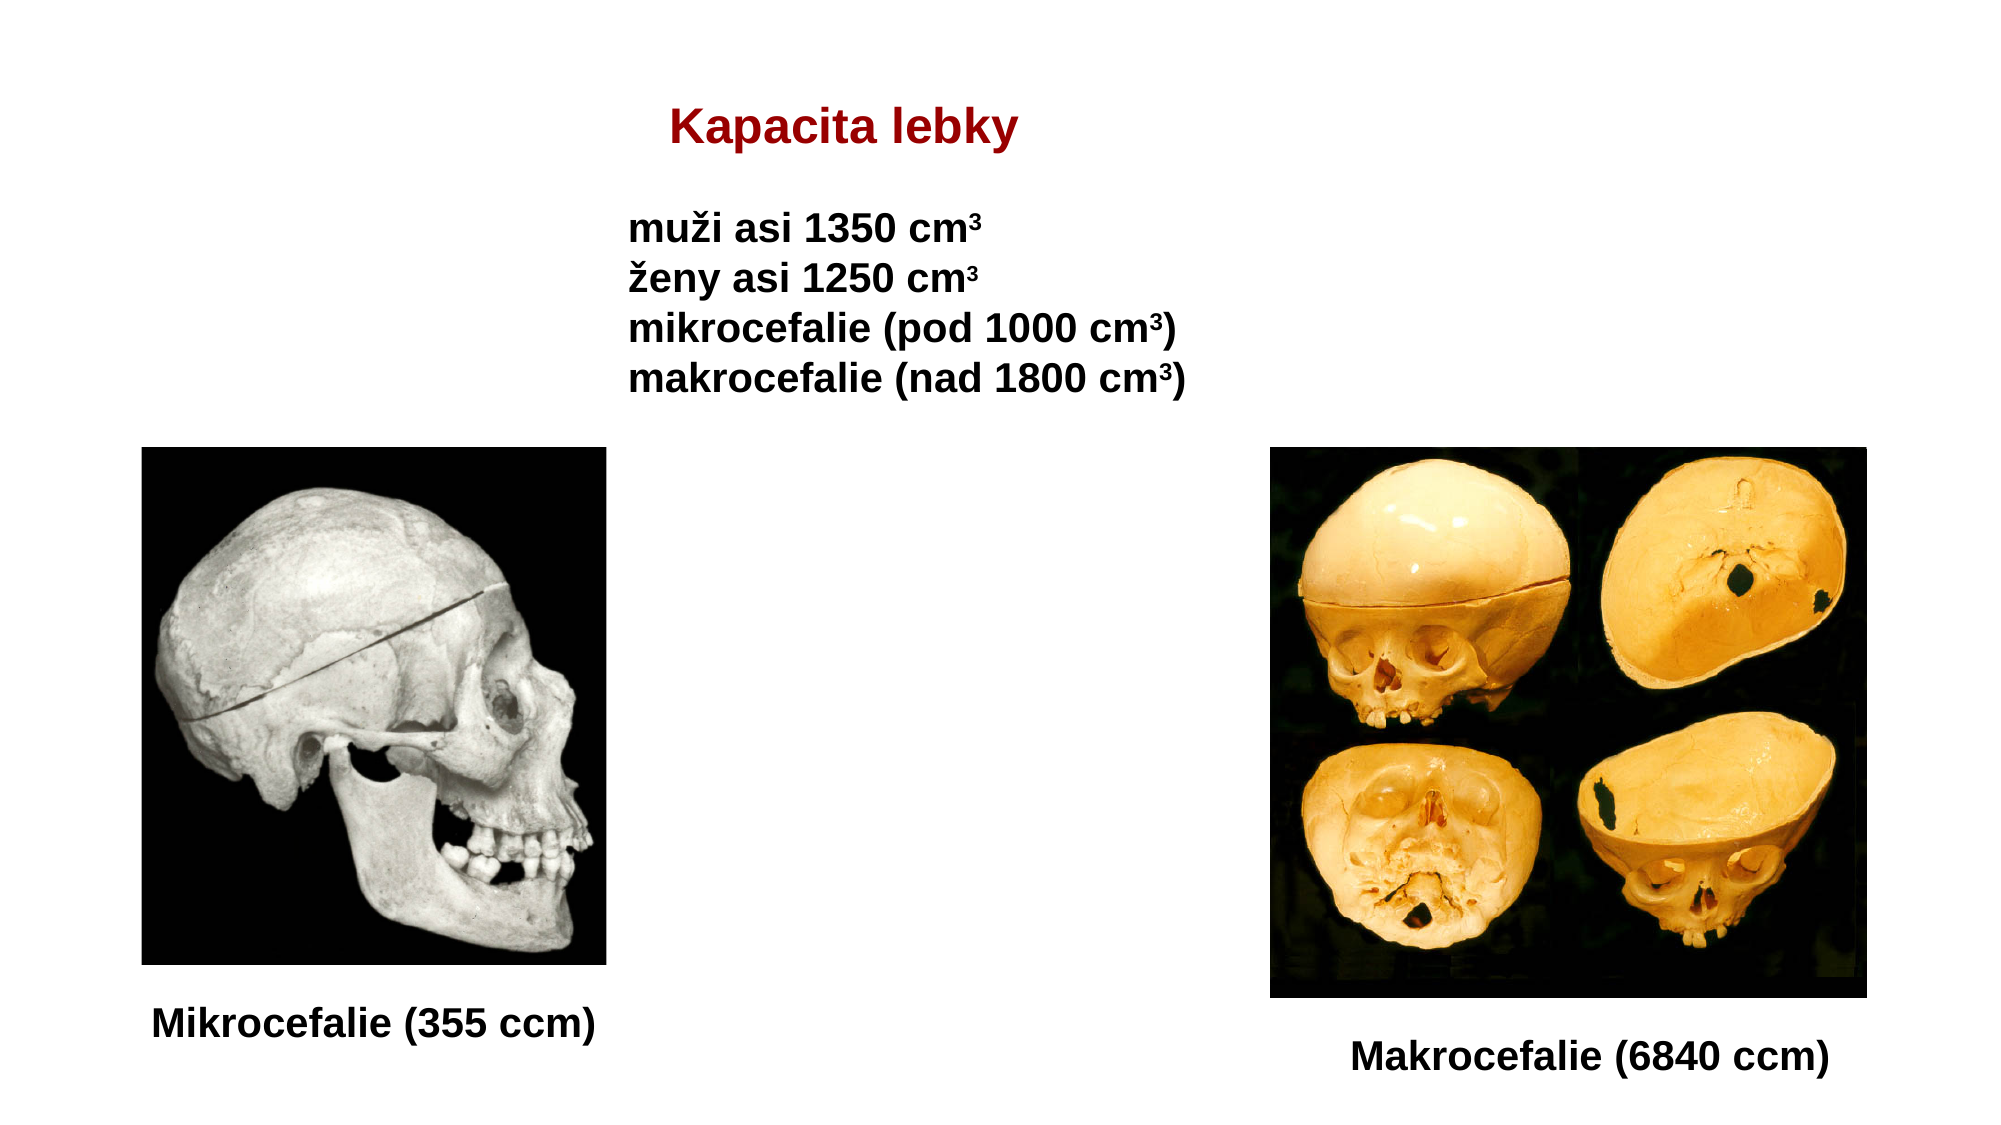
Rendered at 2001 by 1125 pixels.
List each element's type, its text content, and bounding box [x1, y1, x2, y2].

text_box Makrocefalie (6840 ccm) [1335, 1021, 1846, 1087]
text_box muži asi 1350 cm3 ženy asi 1250 cm3 mikrocefalie (pod 1000 cm3) makrocefalie (nad 1800 cm3) [613, 193, 1249, 409]
picture [141, 447, 607, 965]
text_box Kapacita lebky [654, 86, 1035, 161]
text_box Mikrocefalie (355 ccm) [136, 988, 612, 1054]
picture [1270, 447, 1867, 998]
